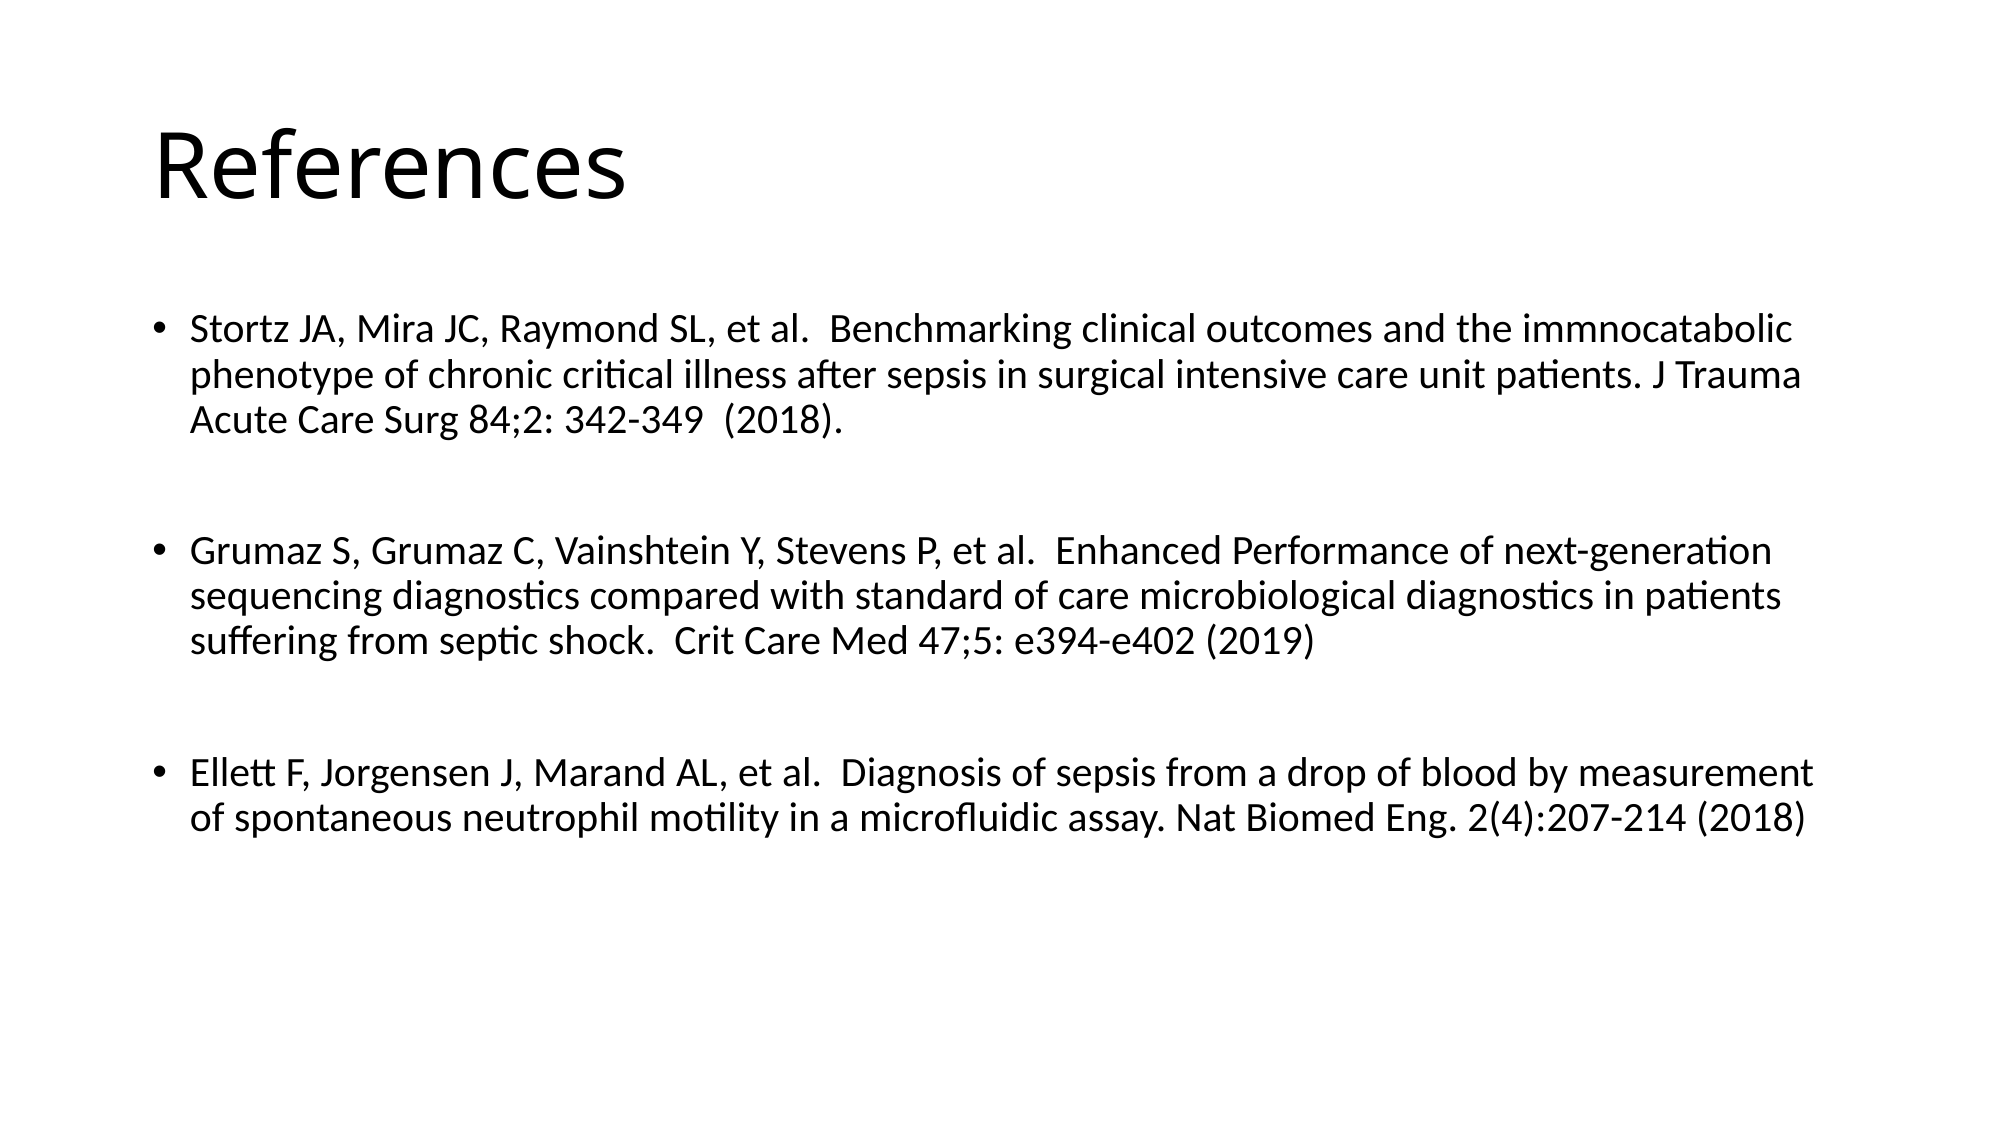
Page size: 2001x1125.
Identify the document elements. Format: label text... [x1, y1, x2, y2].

title References [137, 59, 1863, 278]
list Stortz JA, Mira JC, Raymond SL, et al. Benchmarking clinical outcomes and the immnocatabolic phenotype of chronic critical illness after sepsis in surgical intensive care unit patients. J Trauma Acute Care Surg 84;2: 342-349 (2018). Grumaz S, Grumaz C, Vainshtein Y, Stevens P, et al. Enhanced Performance of next-generation sequencing diagnostics compared with standard of care microbiological diagnostics in patients suffering from septic shock. Crit Care Med 47;5: e394-e402 (2019) Ellett F, Jorgensen J, Marand AL, et al. Diagnosis of sepsis from a drop of blood by measurement of spontaneous neutrophil motility in a microfluidic assay. Nat Biomed Eng. 2(4):207-214 (2018) [137, 299, 1863, 1014]
